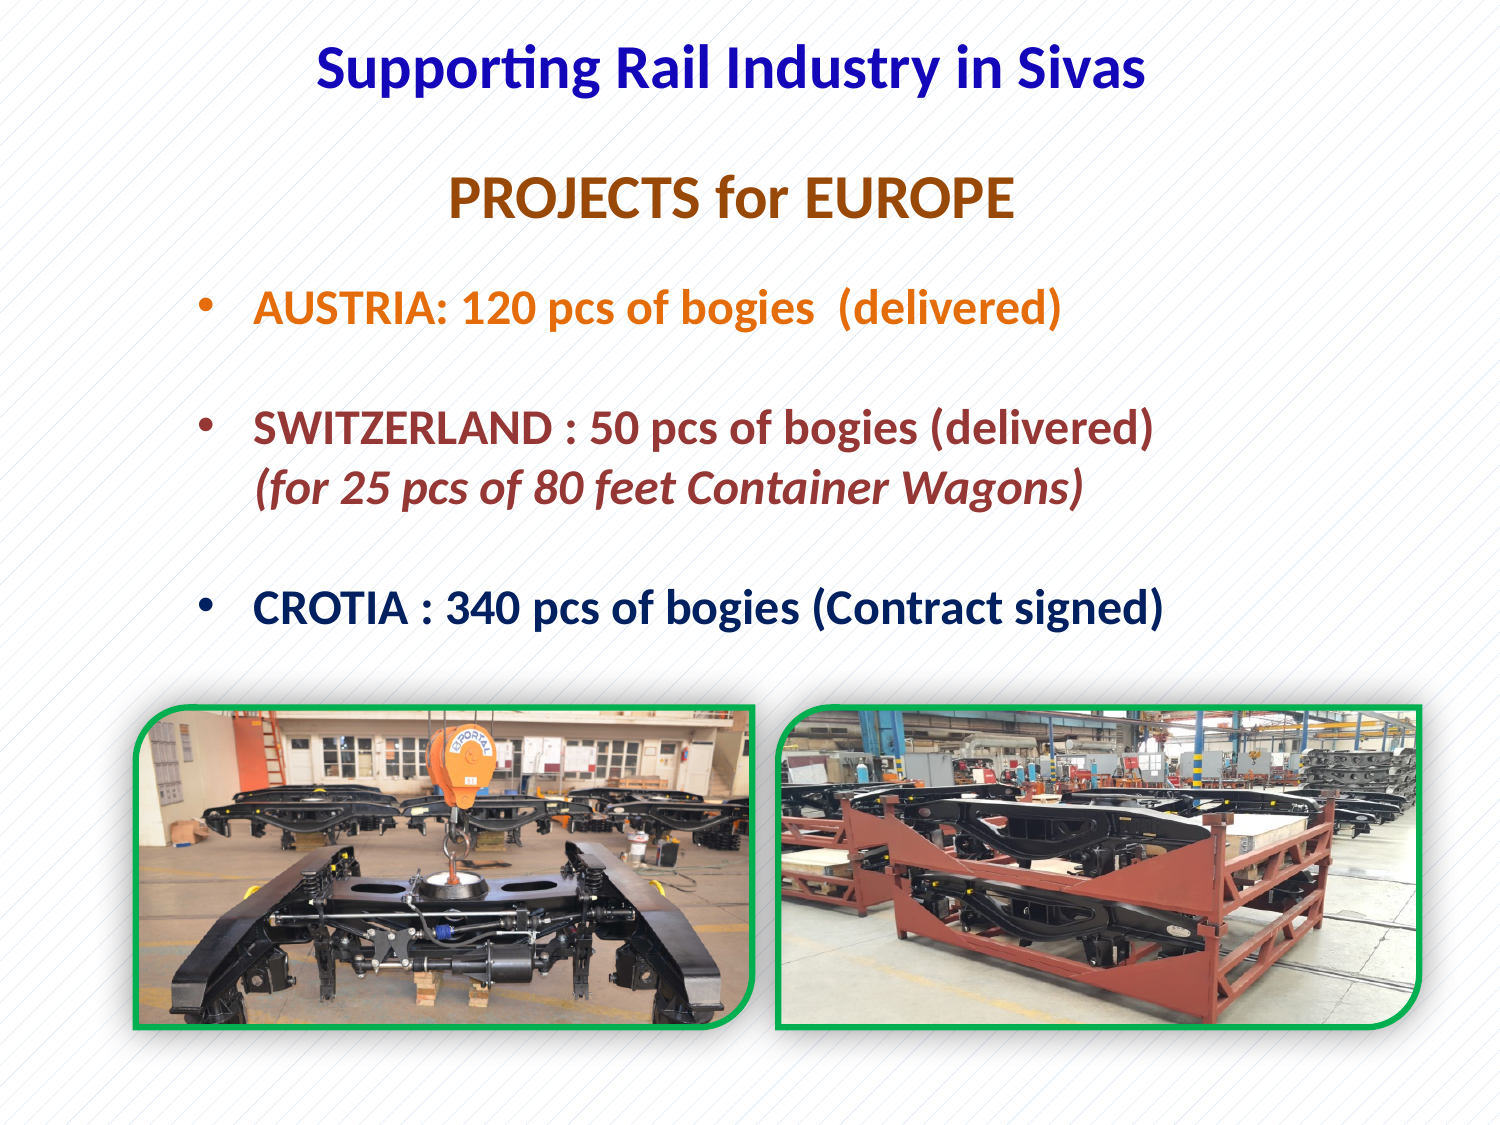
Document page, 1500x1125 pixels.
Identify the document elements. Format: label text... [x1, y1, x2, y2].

text_box PROJECTS for EUROPE [0, 149, 1465, 239]
text_box Supporting Rail Industry in Sivas [0, 19, 1465, 109]
text_box AUSTRIA: 120 pcs of bogies (delivered) SWITZERLAND : 50 pcs of bogies (delivered) (for 25 pcs of 80 feet Container Wagons) CROTIA : 340 pcs of bogies (Contract signed) [183, 267, 1388, 694]
picture [777, 707, 1420, 1028]
picture [135, 707, 753, 1028]
